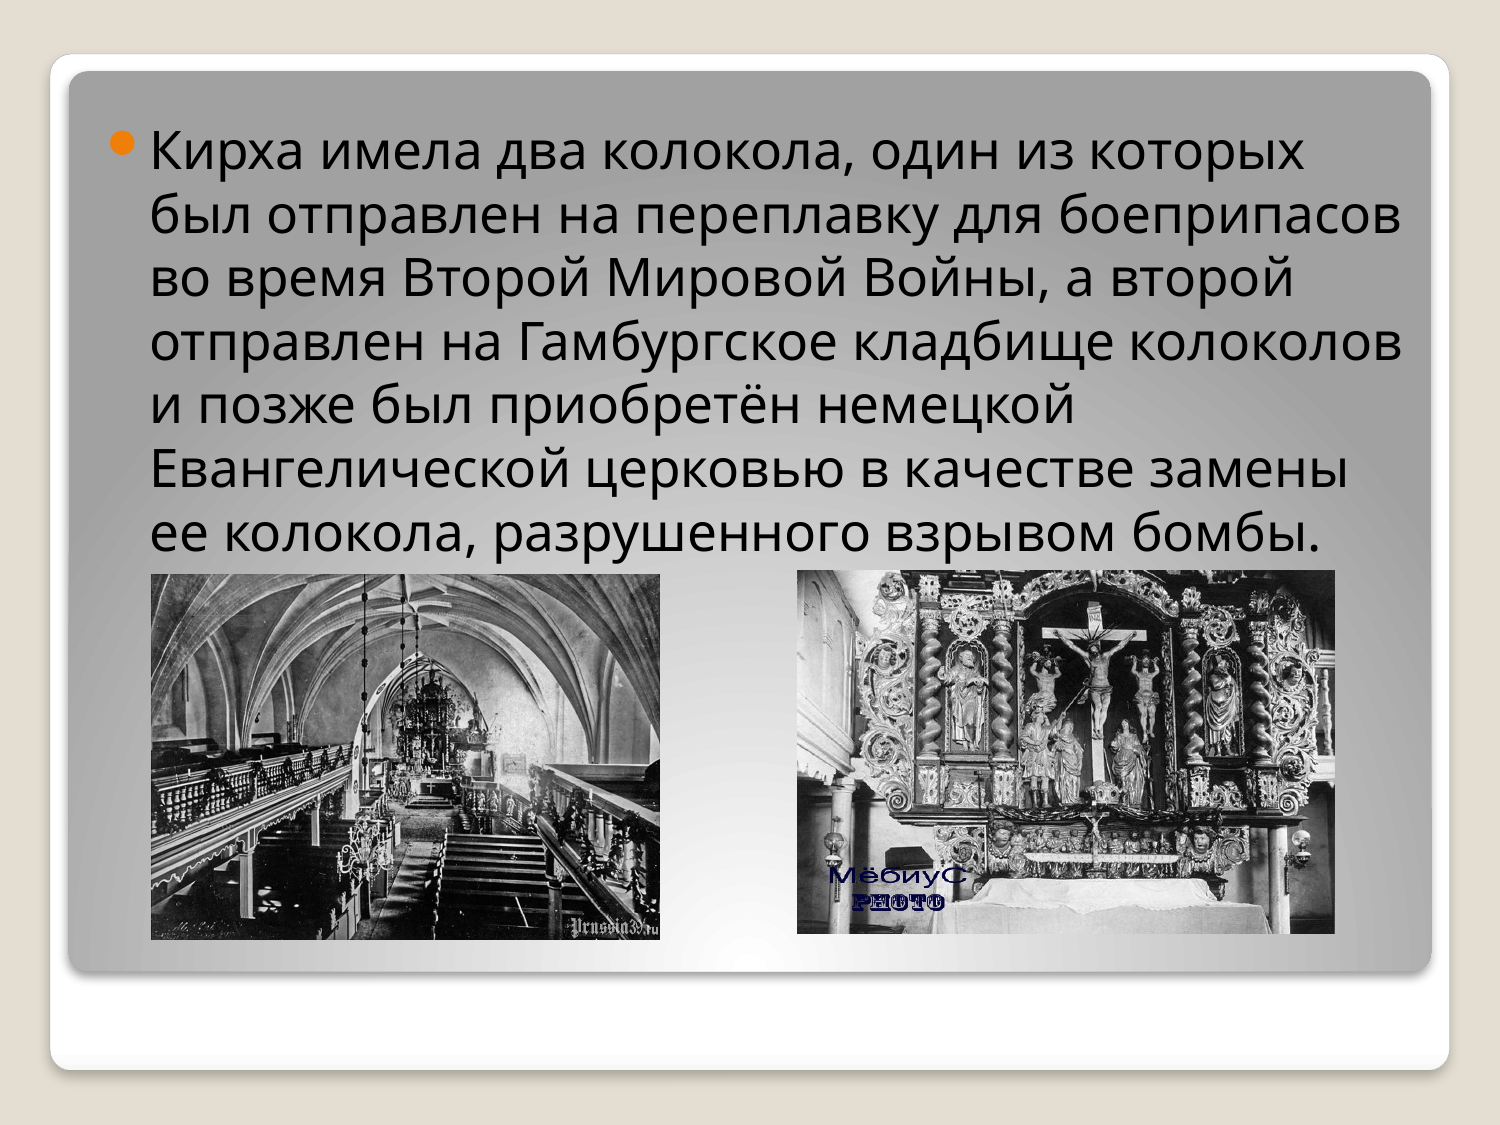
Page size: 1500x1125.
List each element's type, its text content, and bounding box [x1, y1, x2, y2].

list Кирха имела два колокола, один из которых был отправлен на переплавку для боеприпасов во время Второй Мировой Войны, а второй отправлен на Гамбургское кладбище колоколов и позже был приобретён немецкой Евангелической церковью в качестве замены ее колокола, разрушенного взрывом бомбы. [76, 101, 1427, 575]
picture [151, 573, 660, 941]
picture [796, 570, 1335, 934]
